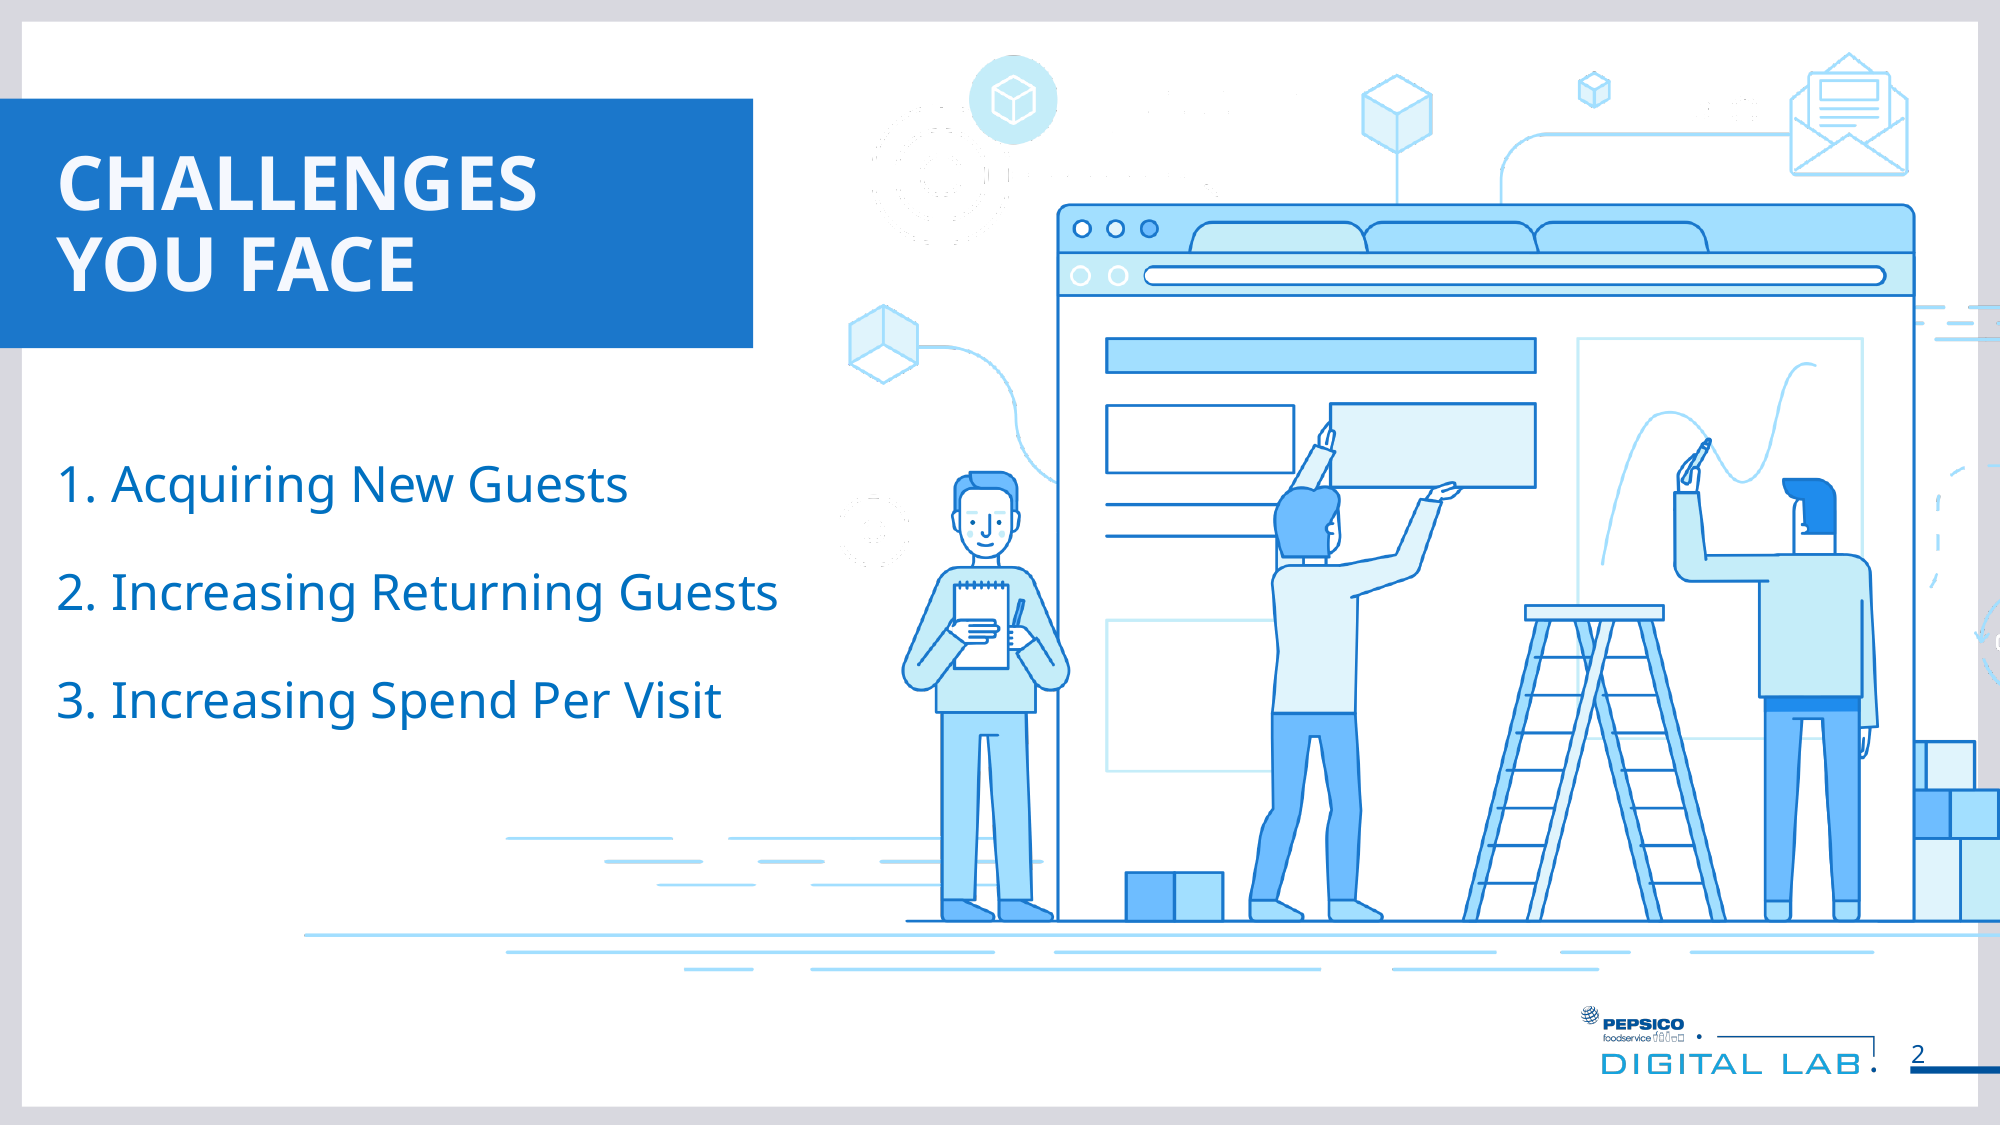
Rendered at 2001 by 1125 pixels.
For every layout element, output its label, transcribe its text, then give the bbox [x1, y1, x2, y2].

picture [172, 0, 2000, 1074]
text_box [0, 98, 172, 349]
text_box 1. Acquiring New Guests 2. Increasing Returning Guests 3. Increasing Spend Per Visit [56, 459, 172, 746]
text_box CHALLENGES YOU FACE [56, 112, 172, 341]
